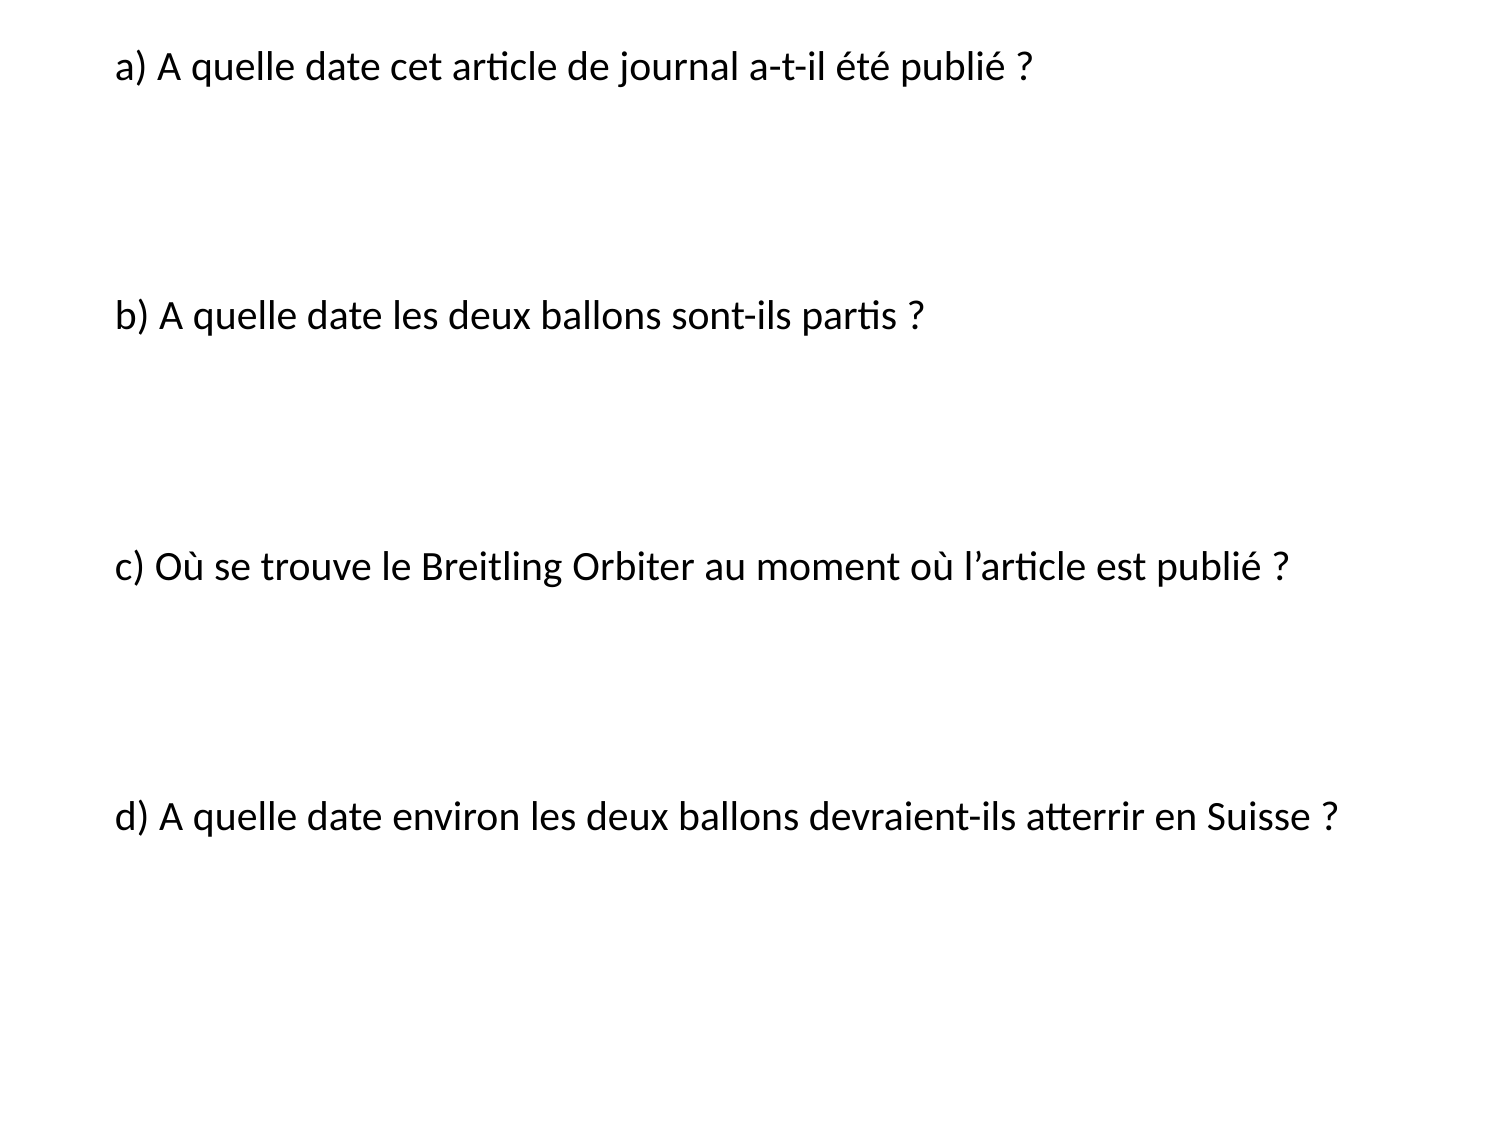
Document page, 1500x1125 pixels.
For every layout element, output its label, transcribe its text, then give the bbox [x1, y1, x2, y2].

text_box a) A quelle date cet article de journal a-t-il été publié ? b) A quelle date les deux ballons sont-ils partis ? c) Où se trouve le Breitling Orbiter au moment où l’article est publié ? d) A quelle date environ les deux ballons devraient-ils atterrir en Suisse ? [100, 30, 1471, 946]
